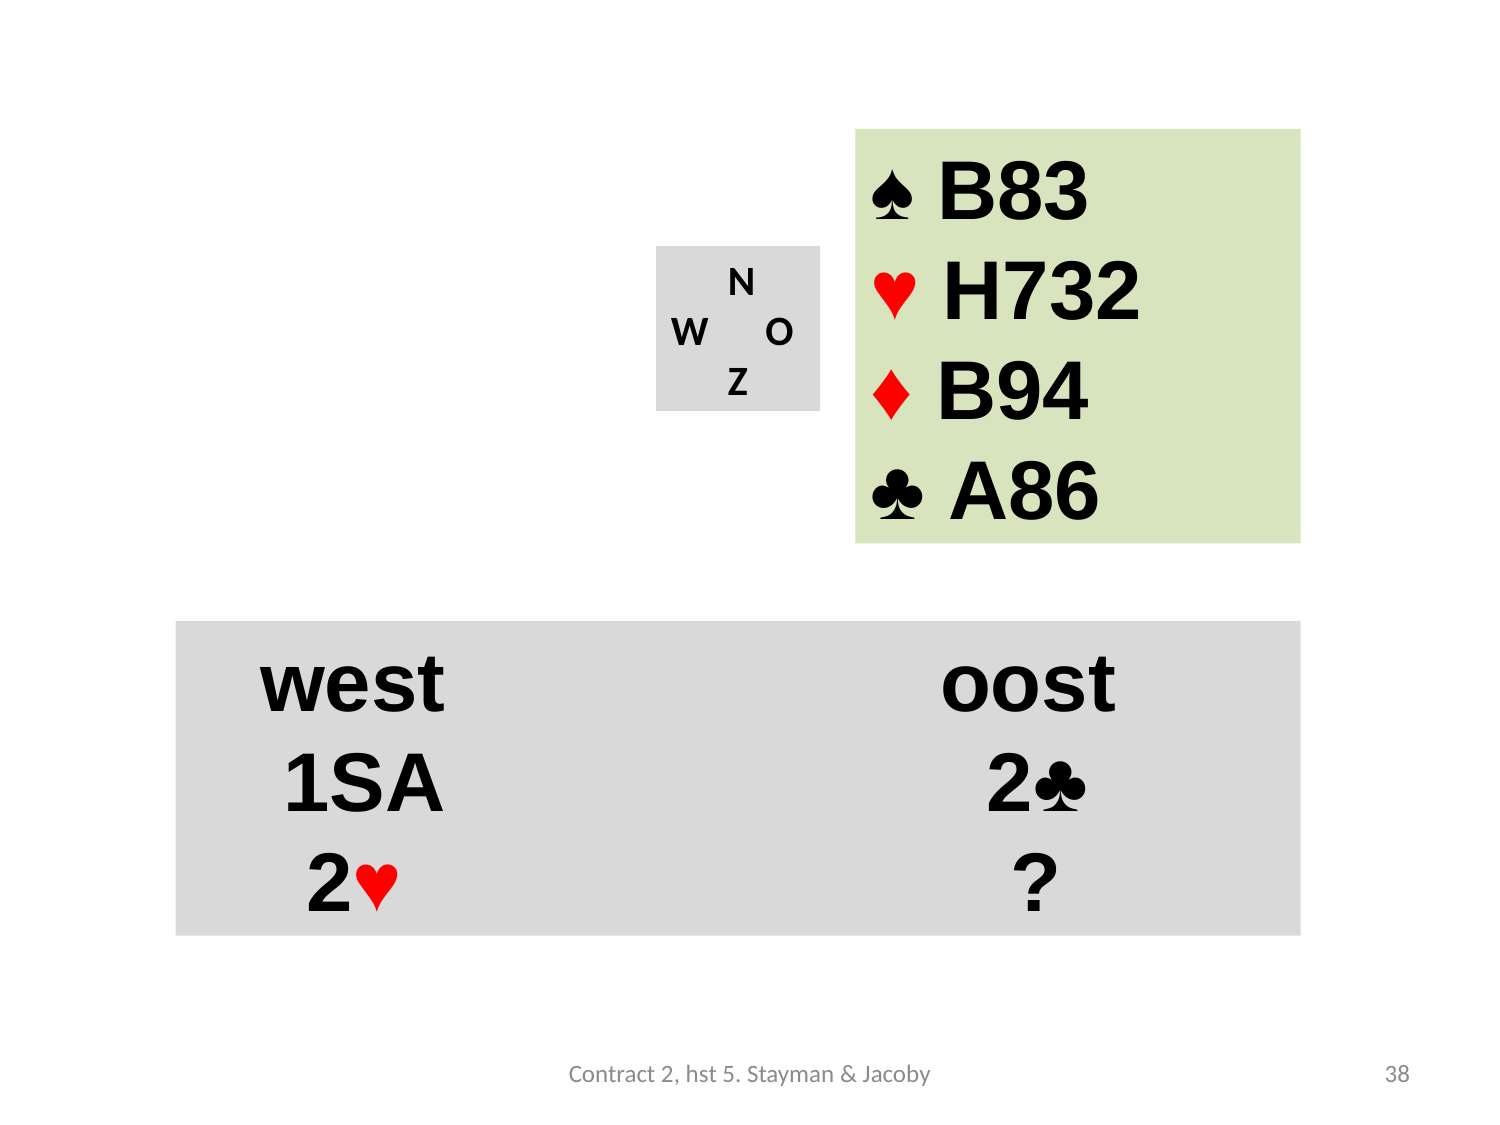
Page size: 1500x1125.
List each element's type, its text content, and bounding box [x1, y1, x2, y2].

slide_number 38 [1074, 1042, 1425, 1103]
text_box ♠ B83 ♥ H732 ♦ B94 ♣ A86 [855, 128, 1301, 544]
text_box west oost 1SA 2♣ 2♥ ? [175, 621, 1301, 936]
footer Contract 2, hst 5. Stayman & Jacoby [512, 1042, 988, 1103]
text_box N W O Z [656, 246, 821, 411]
